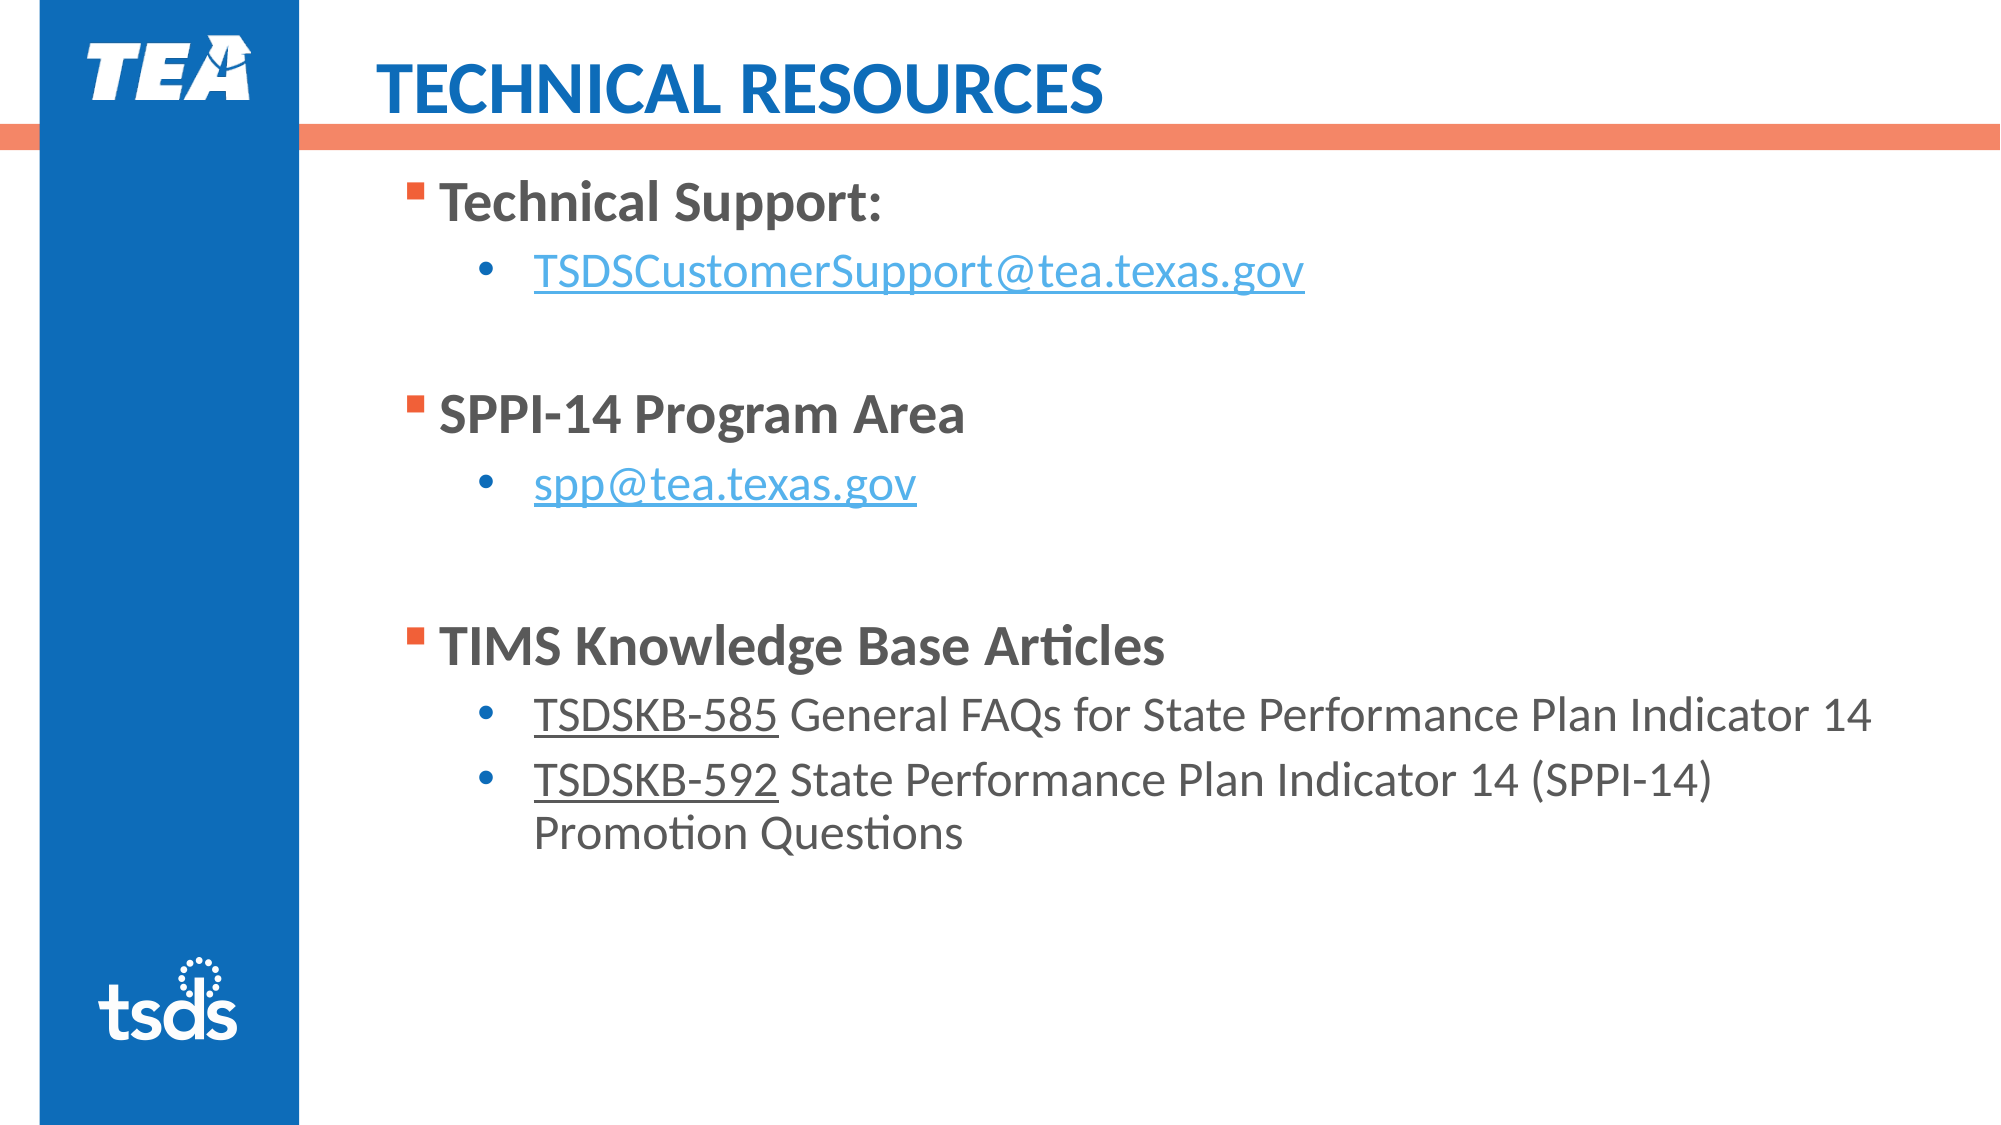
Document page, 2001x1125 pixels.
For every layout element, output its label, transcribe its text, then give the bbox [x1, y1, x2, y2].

list Technical Support: TSDSCustomerSupport@tea.texas.gov SPPI-14 Program Area spp@tea.texas.gov TIMS Knowledge Base Articles TSDSKB-585 General FAQs for State Performance Plan Indicator 14 TSDSKB-592 State Performance Plan Indicator 14 (SPPI-14) Promotion Questions [387, 163, 1941, 1065]
title TECHNICAL RESOURCES [361, 27, 1941, 151]
picture [98, 957, 241, 1045]
picture [86, 34, 251, 100]
